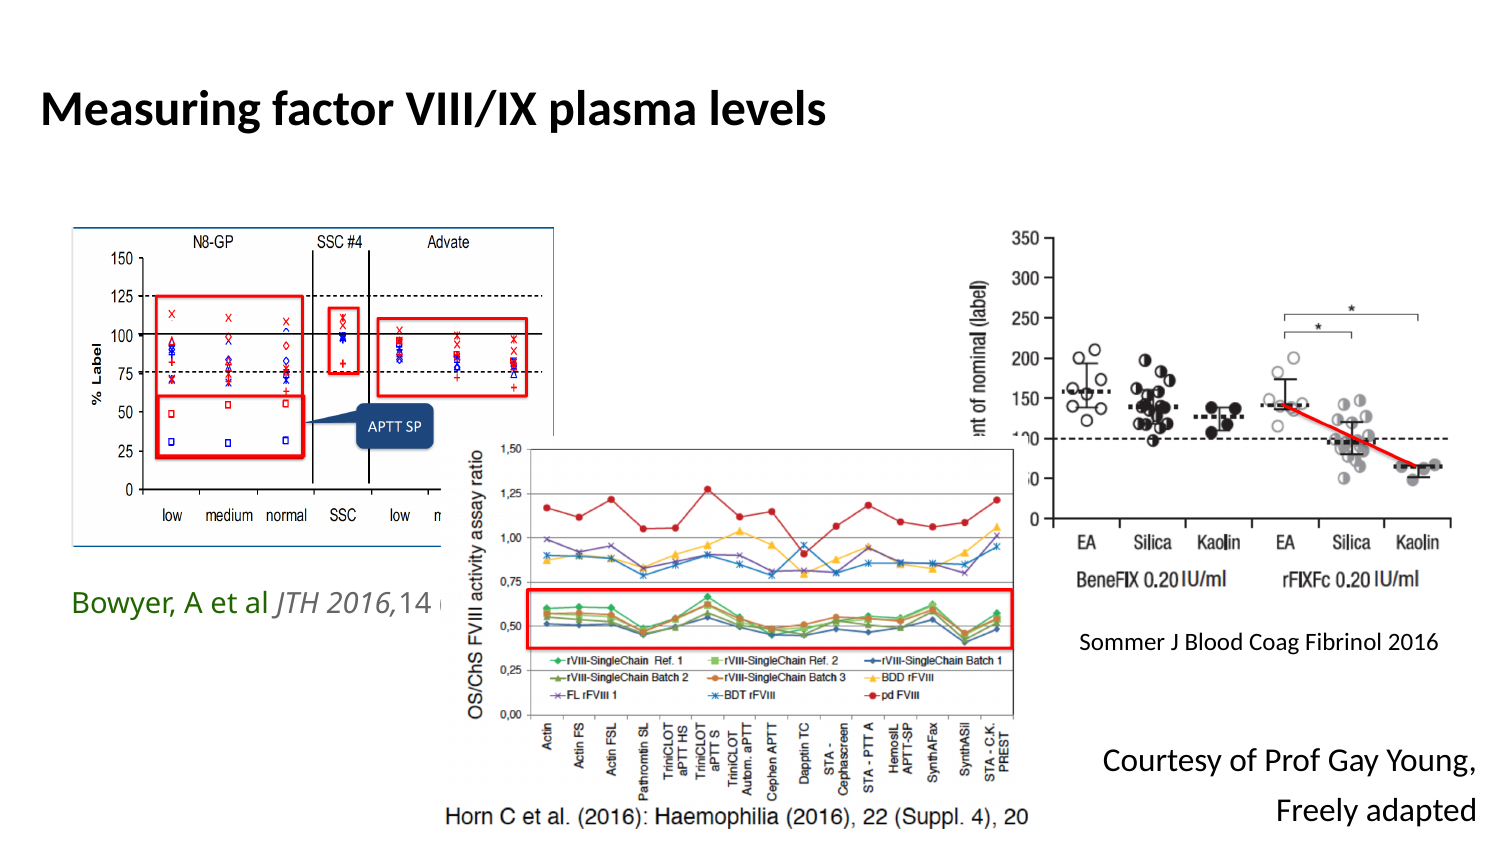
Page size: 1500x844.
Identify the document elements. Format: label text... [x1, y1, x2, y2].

list Bowyer, A et al JTH 2016,14 (7):1428-35 [71, 574, 435, 620]
list Sommer J Blood Coag Fibrinol 2016 [1079, 610, 1459, 656]
title Measuring factor VIII/IX plasma levels [40, 59, 1247, 206]
picture [70, 205, 1478, 829]
list Courtesy of Prof Gay Young, Freely adapted [1044, 749, 1478, 829]
